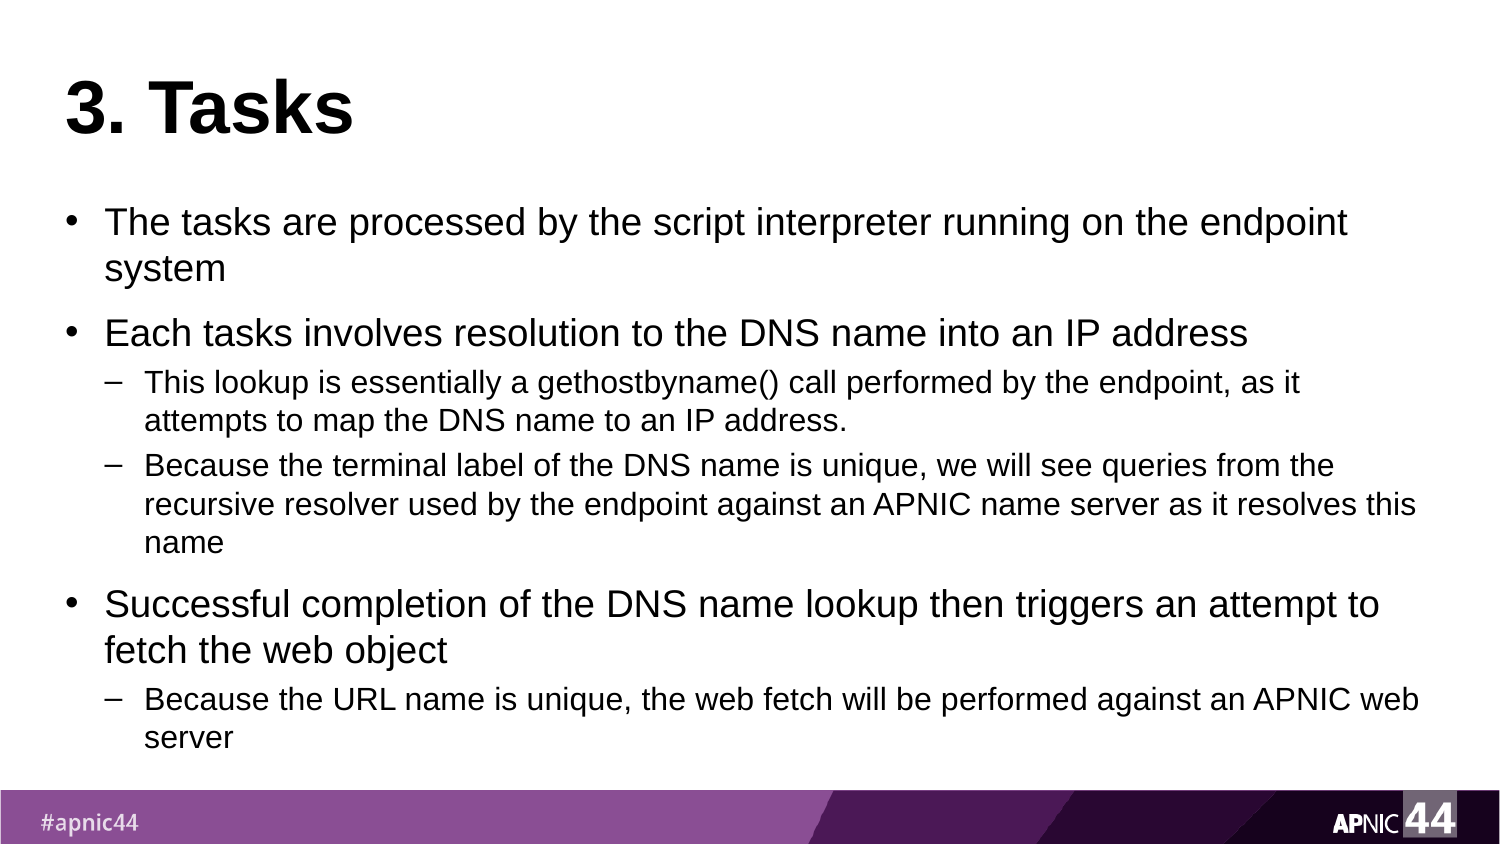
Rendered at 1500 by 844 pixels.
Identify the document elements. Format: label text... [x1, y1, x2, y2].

list The tasks are processed by the script interpreter running on the endpoint system Each tasks involves resolution to the DNS name into an IP address This lookup is essentially a gethostbyname() call performed by the endpoint, as it attempts to map the DNS name to an IP address. Because the terminal label of the DNS name is unique, we will see queries from the recursive resolver used by the endpoint against an APNIC name server as it resolves this name Successful completion of the DNS name lookup then triggers an attempt to fetch the web object Because the URL name is unique, the web fetch will be performed against an APNIC web server [64, 196, 1436, 759]
title 3. Tasks [64, 33, 1436, 175]
